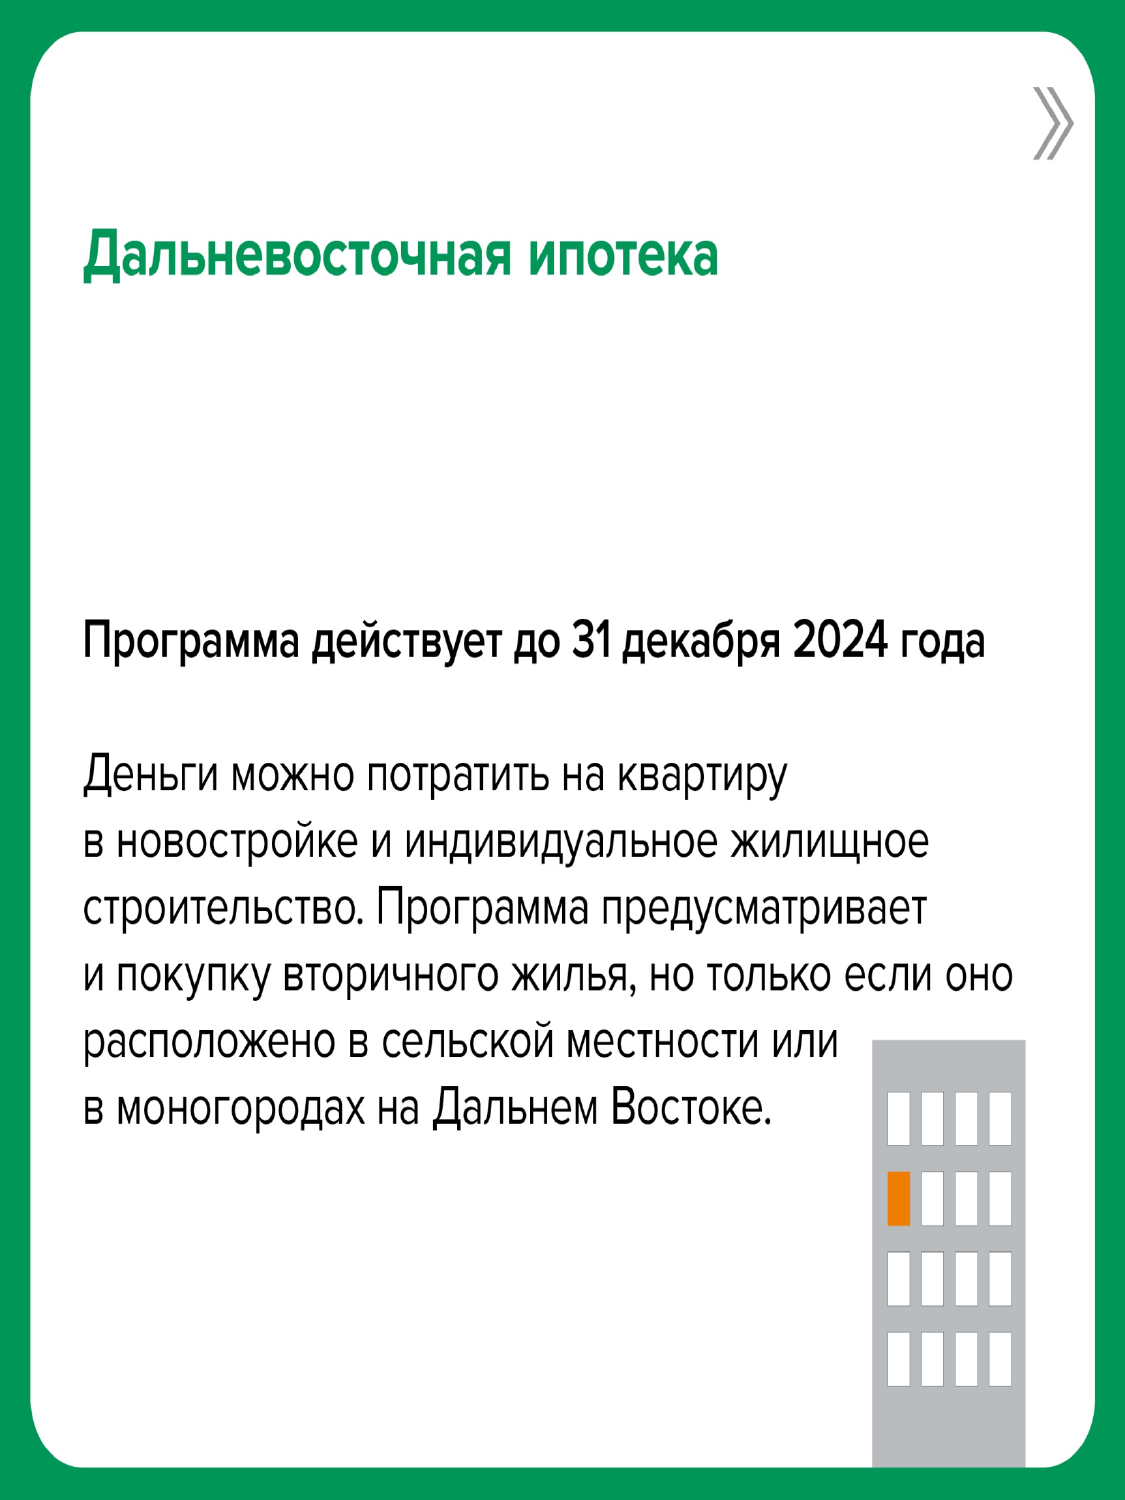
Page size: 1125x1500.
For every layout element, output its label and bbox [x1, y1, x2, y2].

list [0, 0, 1125, 1500]
